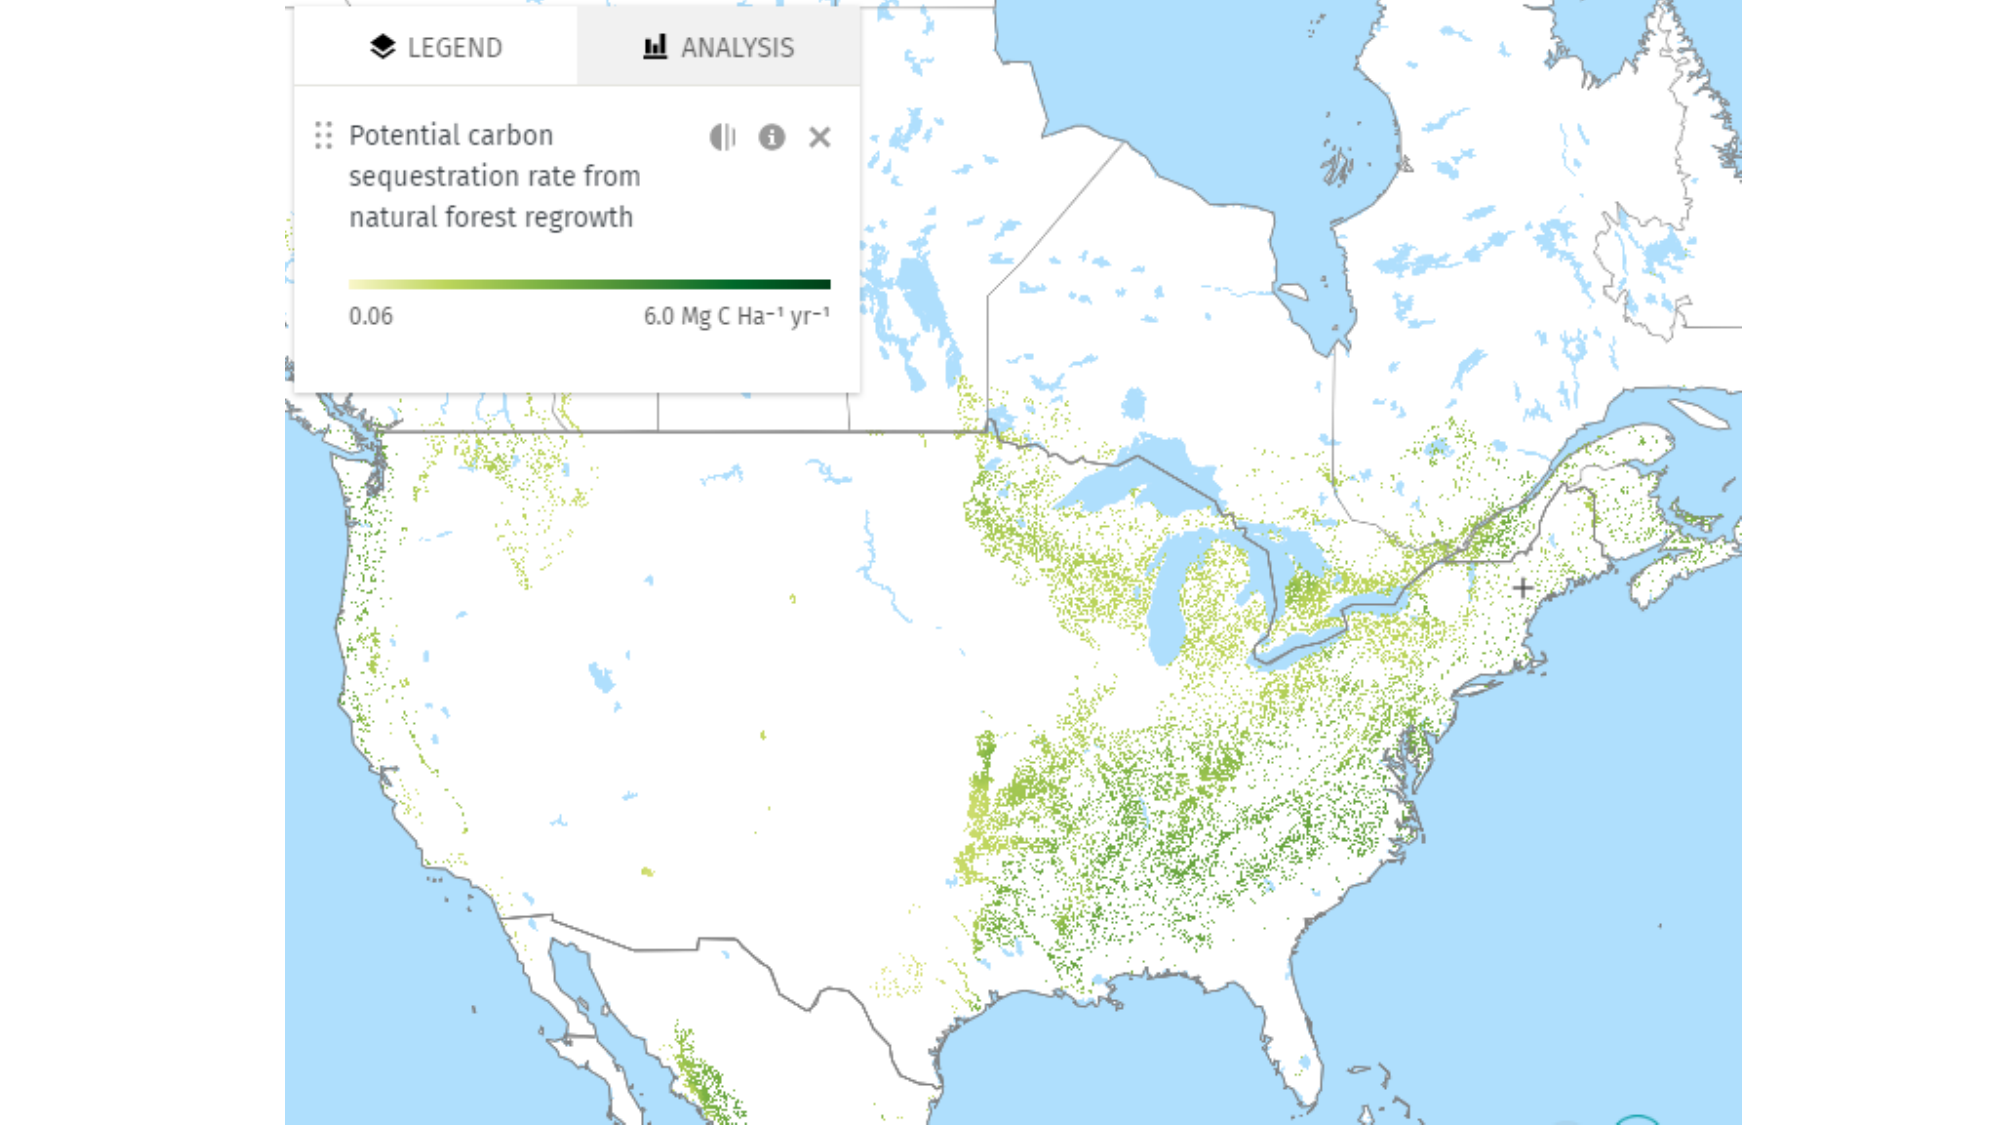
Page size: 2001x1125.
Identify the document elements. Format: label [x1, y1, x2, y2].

picture [285, 0, 1742, 1125]
